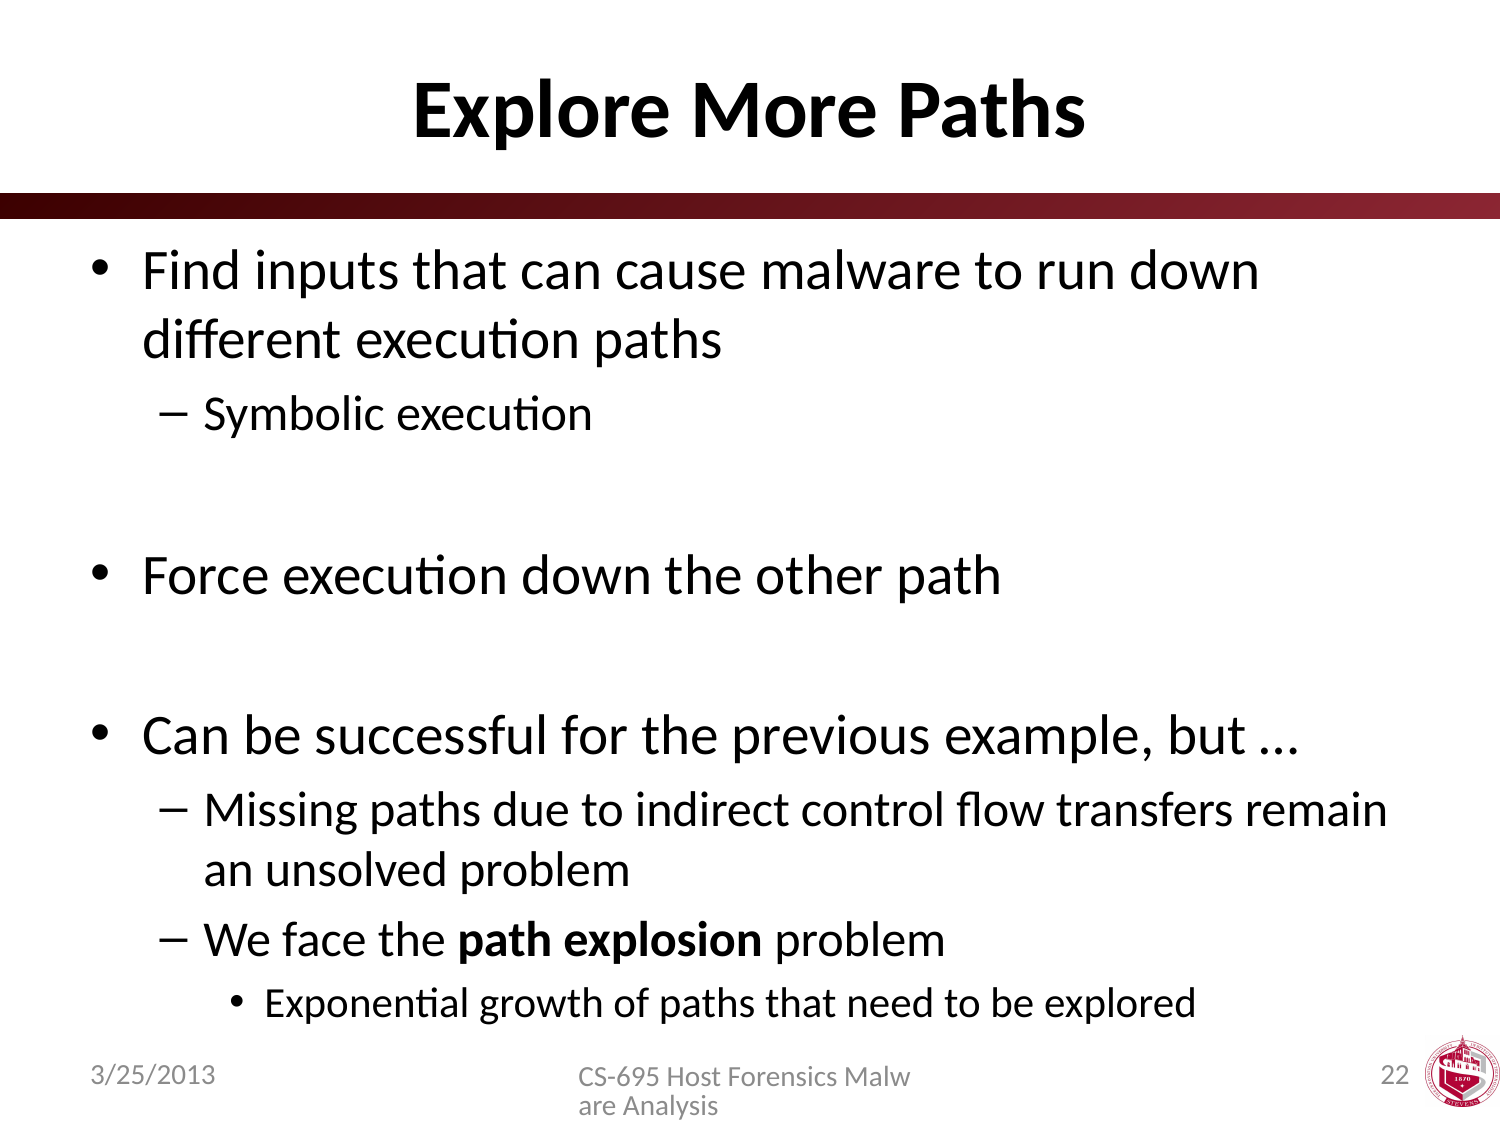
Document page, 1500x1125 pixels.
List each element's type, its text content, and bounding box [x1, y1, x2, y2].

slide_number 22 [1149, 1042, 1425, 1103]
title Explore More Paths [74, 21, 1426, 188]
list Find inputs that can cause malware to run down different execution paths Symbolic execution Force execution down the other path Can be successful for the previous example, but … Missing paths due to indirect control flow transfers remain an unsolved problem We face the path explosion problem Exponential growth of paths that need to be explored [74, 224, 1426, 1036]
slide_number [75, 1042, 350, 1103]
picture [1425, 1035, 1500, 1107]
footer CS-695 Host Forensics Malware Analysis [563, 1044, 937, 1105]
